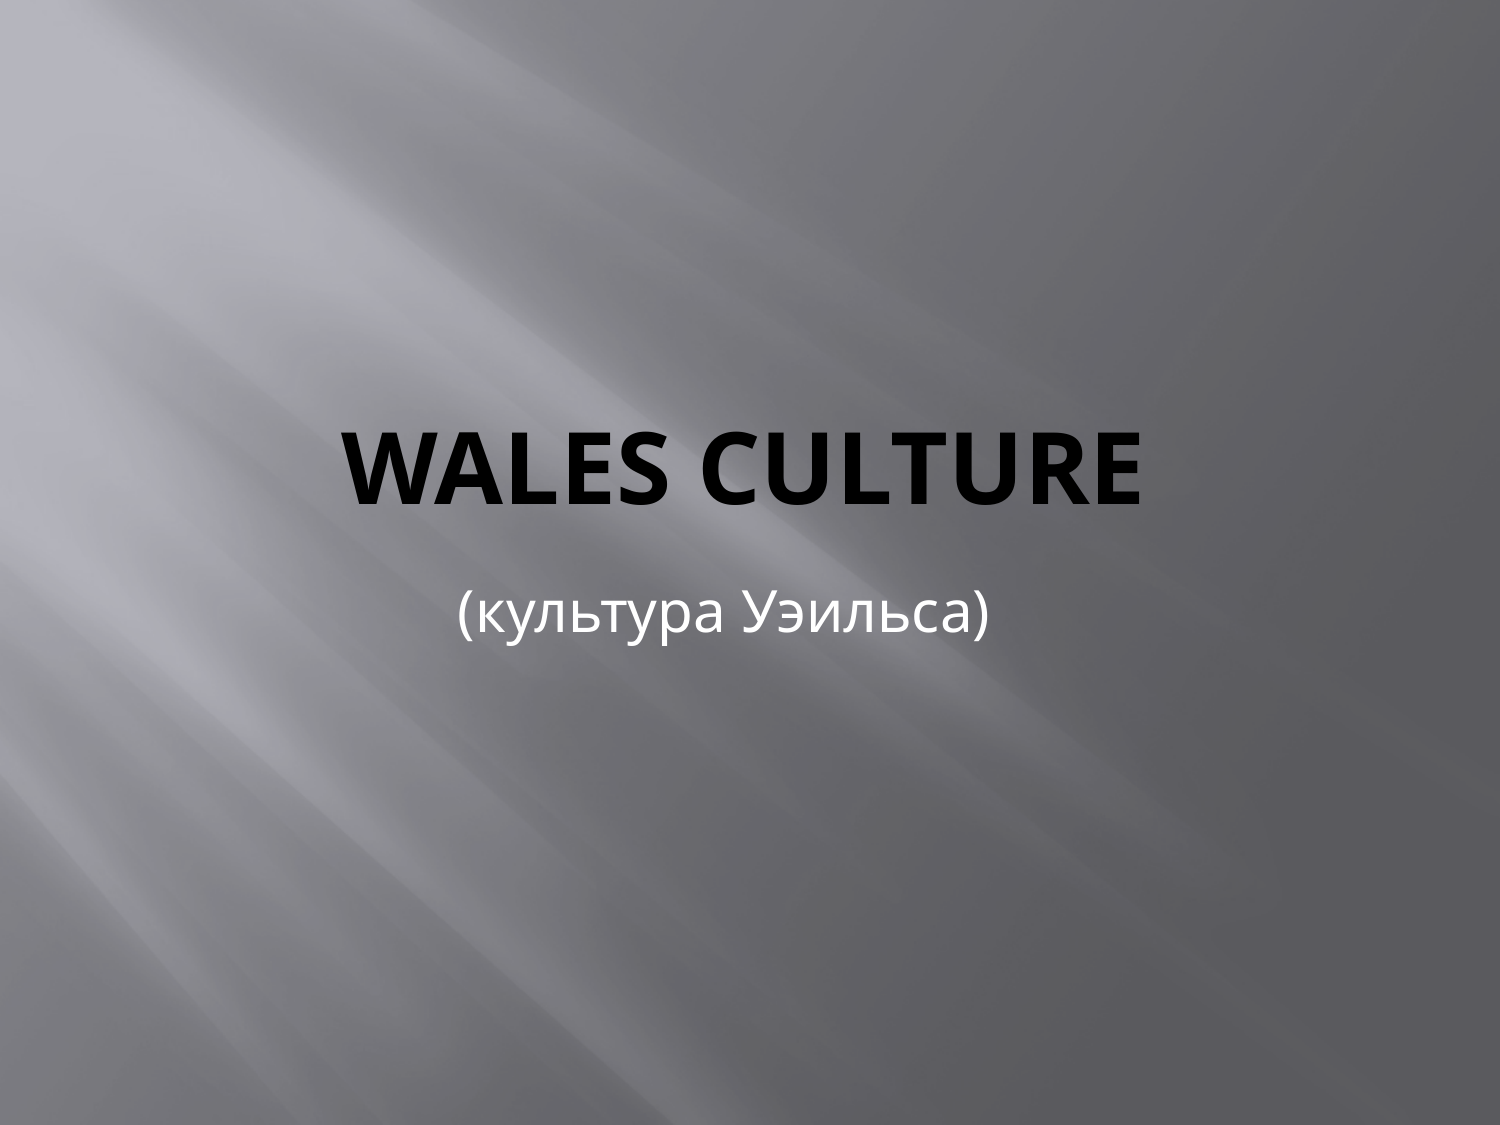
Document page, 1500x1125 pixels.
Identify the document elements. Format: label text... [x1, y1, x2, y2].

subtitle (культура Уэильса) [199, 457, 1250, 659]
title Wales culture [69, 224, 1420, 525]
